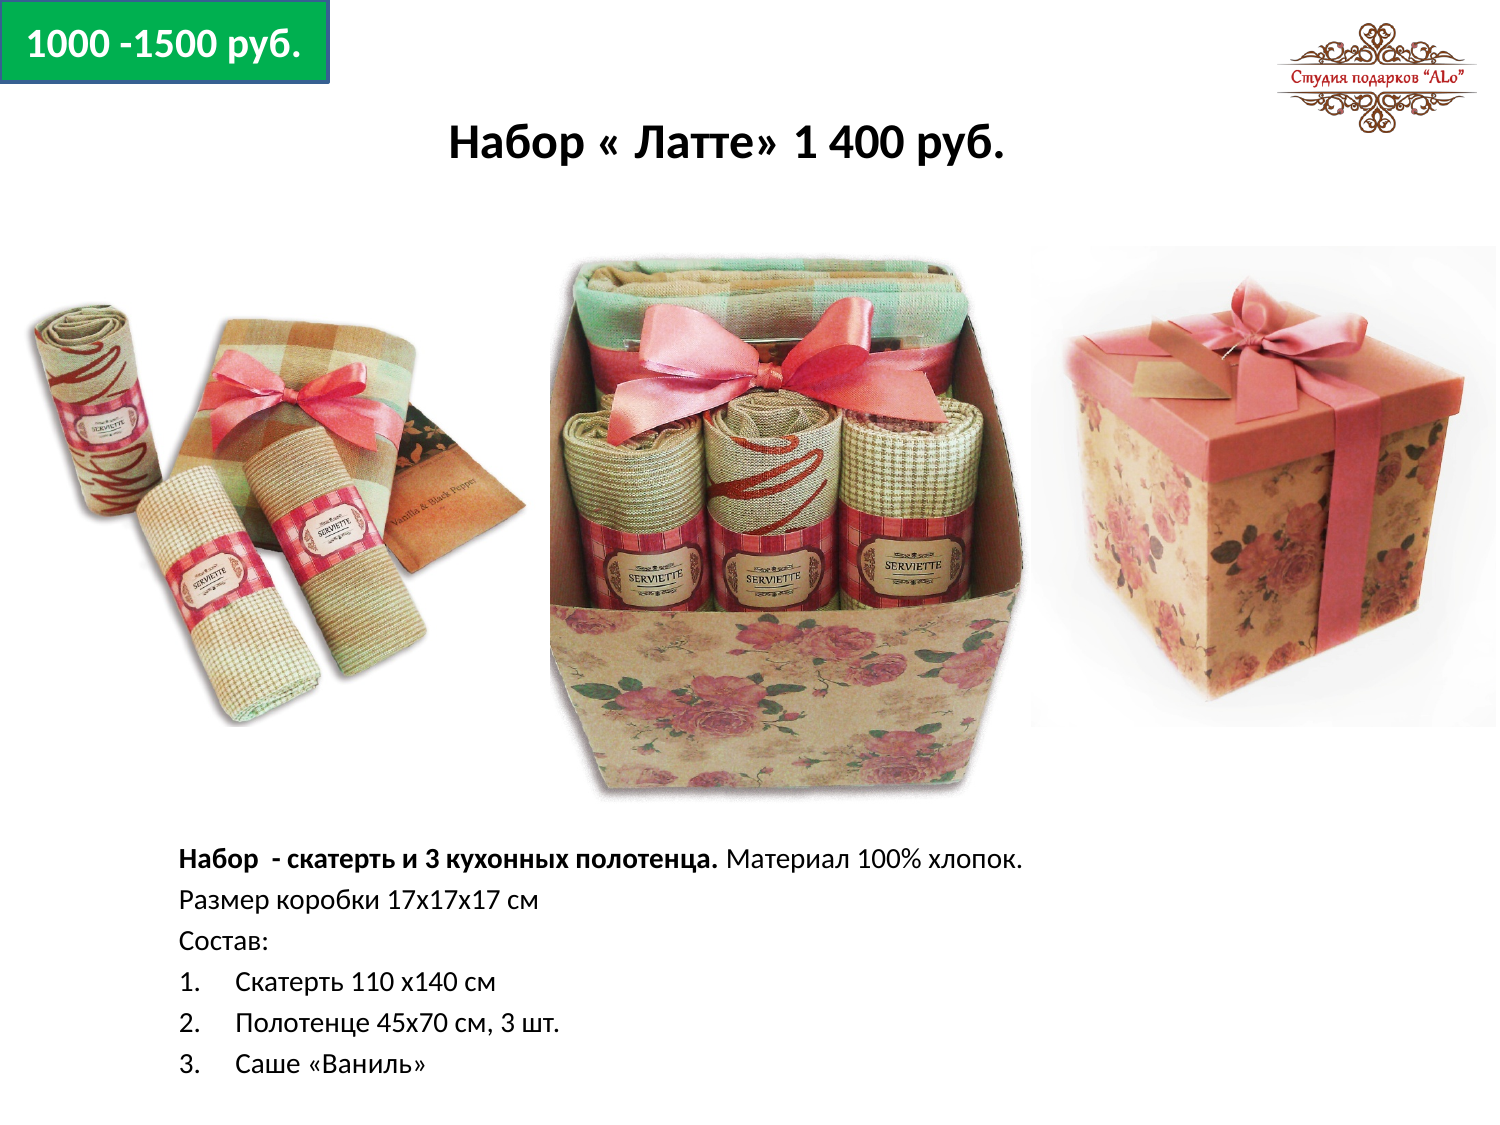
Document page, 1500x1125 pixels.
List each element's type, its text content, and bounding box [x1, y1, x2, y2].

title Набор « Латте» 1 400 руб. [433, 58, 1125, 176]
picture [11, 180, 1496, 833]
list Набор - скатерть и 3 кухонных полотенца. Материал 100% хлопок. Размер коробки 17х17х17 см Состав: Скатерть 110 х140 см Полотенце 45х70 см, 3 шт. Саше «Ваниль» [164, 832, 1407, 1090]
picture [1277, 23, 1477, 133]
text_box 1000 -1500 руб. [0, 0, 330, 84]
